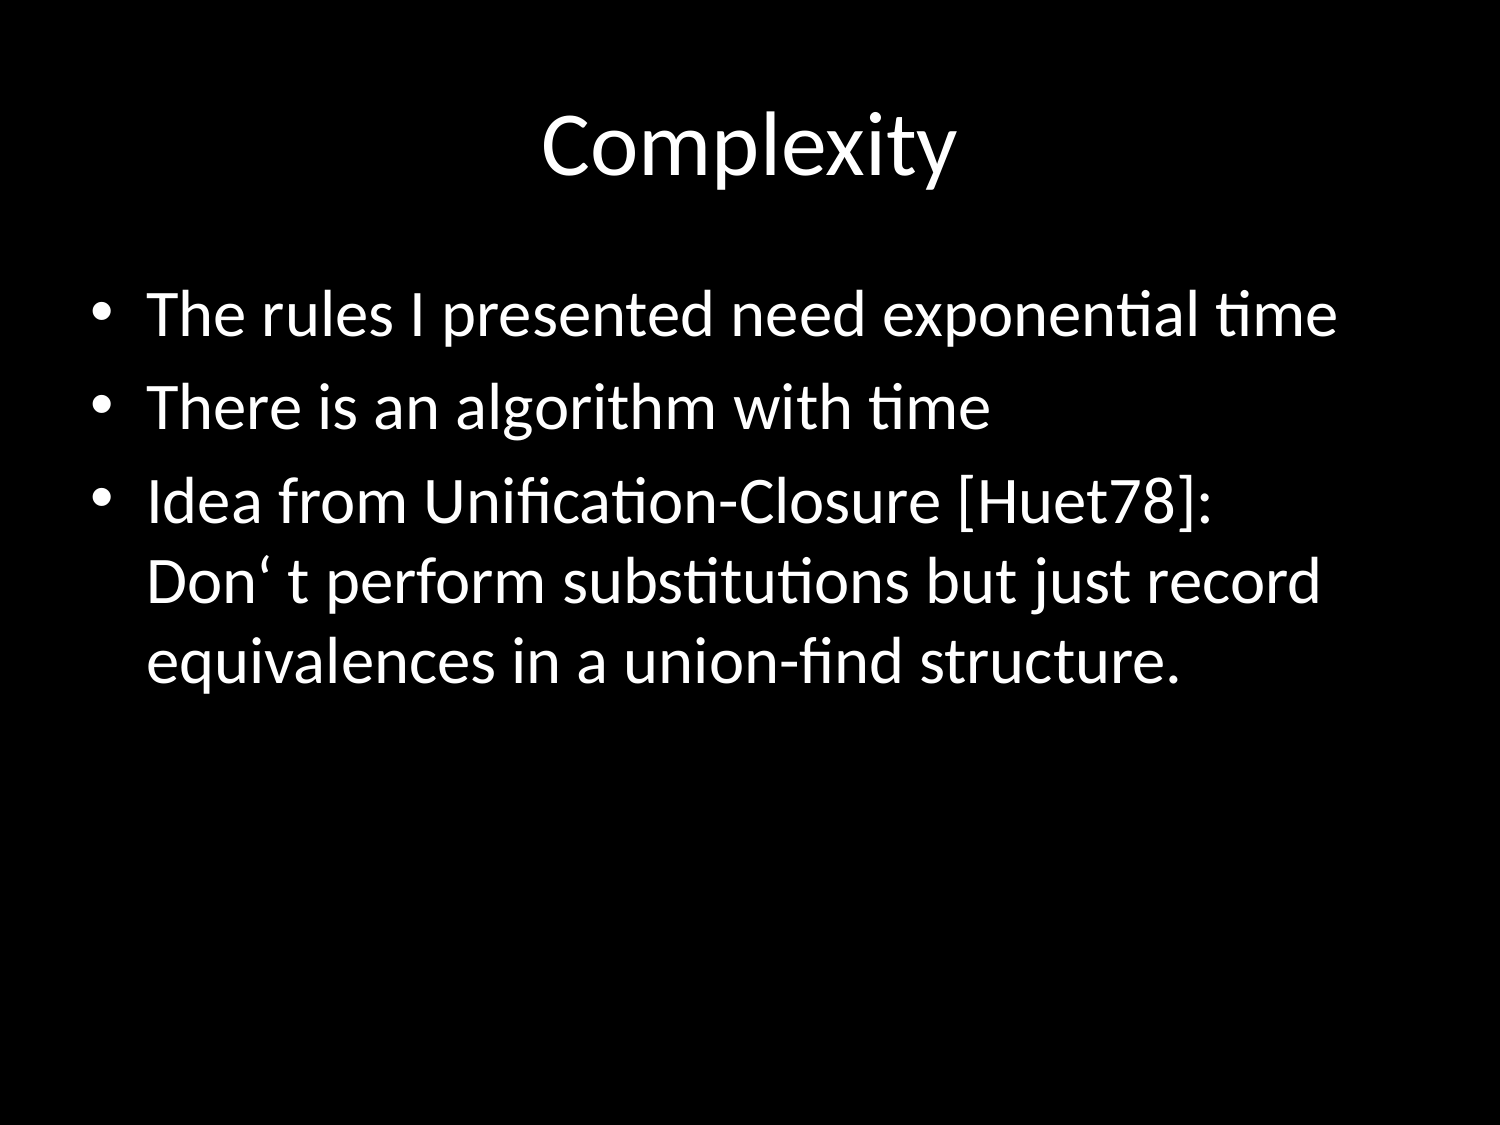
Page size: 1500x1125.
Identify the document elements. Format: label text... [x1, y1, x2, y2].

title Complexity [75, 45, 1425, 233]
